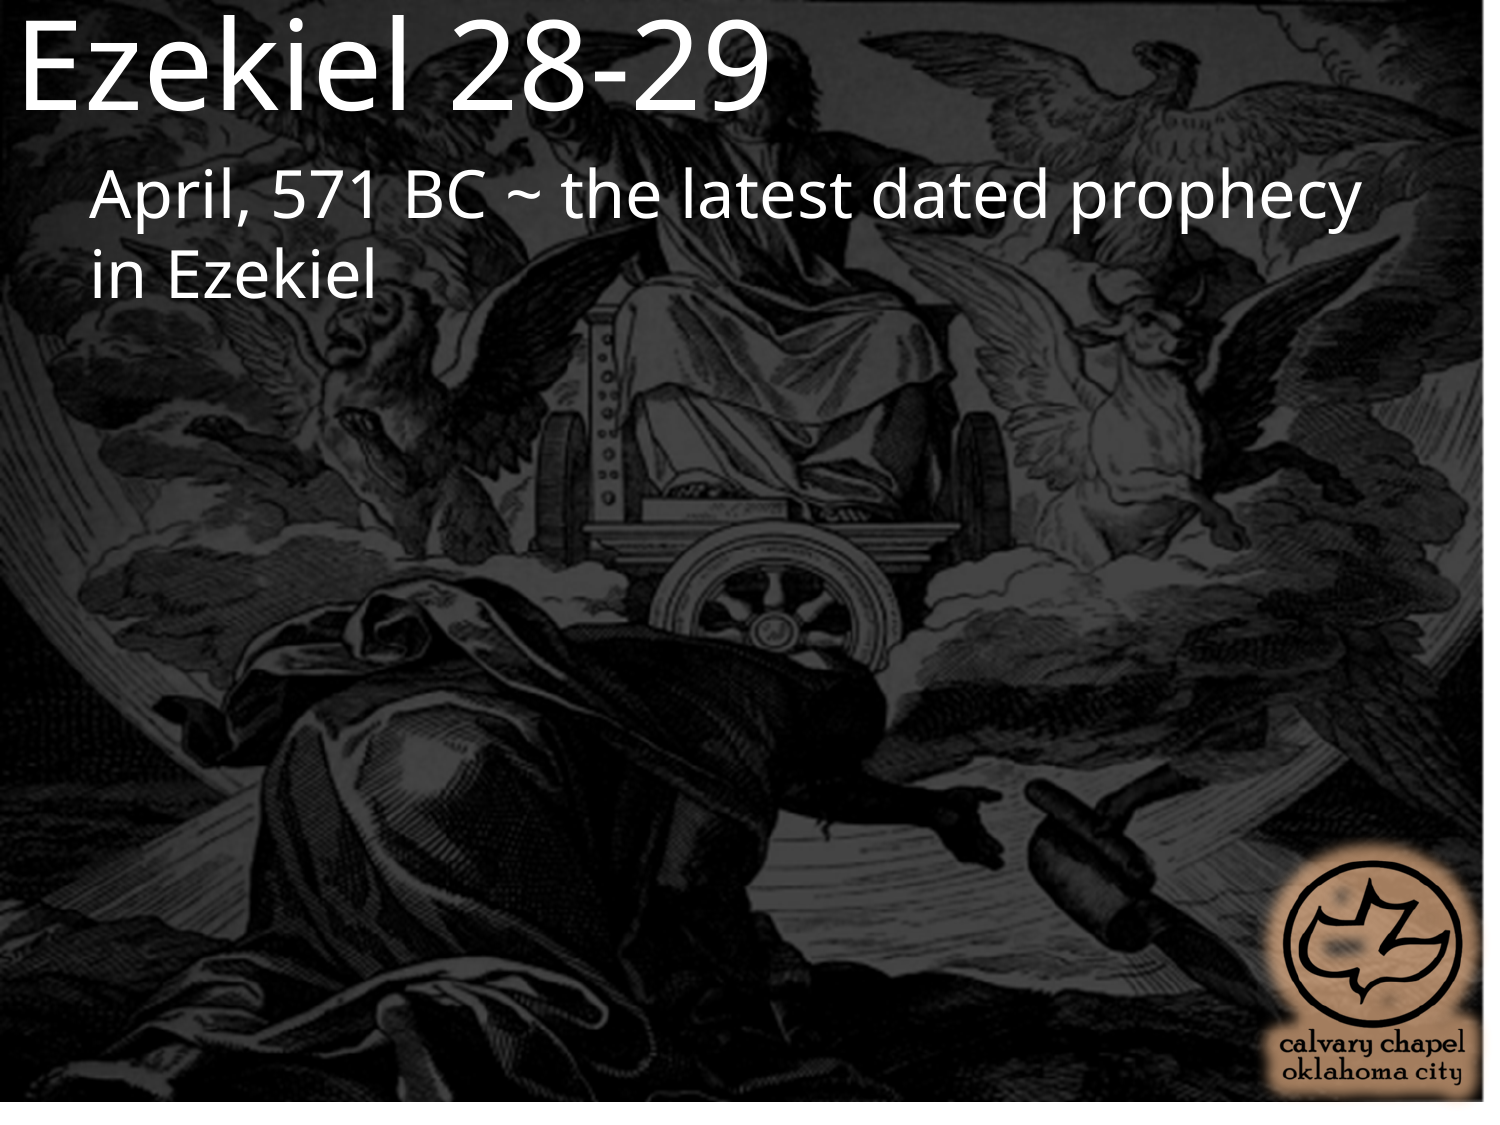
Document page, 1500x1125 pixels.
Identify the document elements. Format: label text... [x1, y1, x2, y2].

text_box Ezekiel 28-29 [0, 0, 1245, 143]
picture [0, 0, 1500, 1125]
text_box April, 571 BC ~ the latest dated prophecy in Ezekiel [74, 144, 1425, 320]
